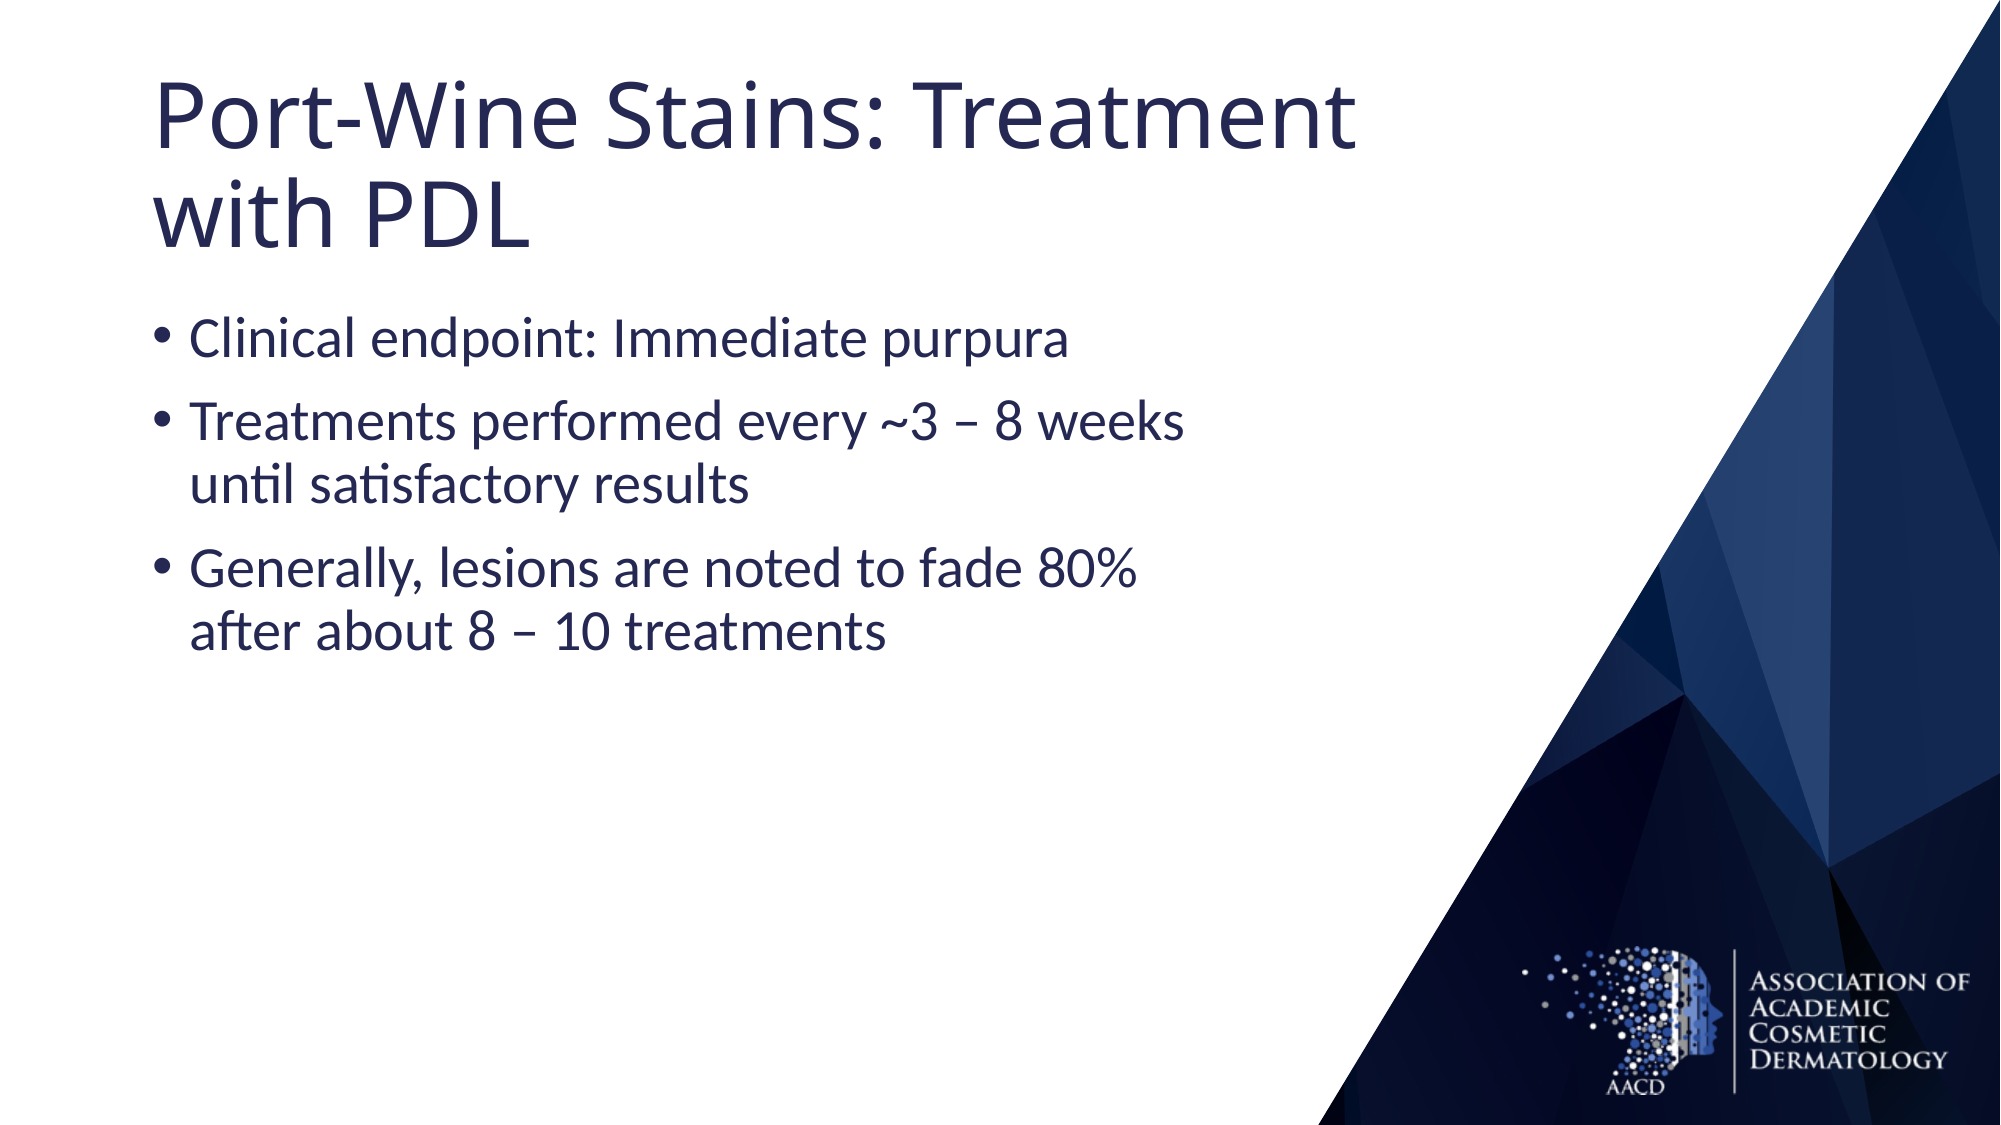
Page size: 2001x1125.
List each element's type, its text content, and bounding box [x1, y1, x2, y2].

list Clinical endpoint: Immediate purpura Treatments performed every ~3 – 8 weeks until satisfactory results Generally, lesions are noted to fade 80% after about 8 – 10 treatments [137, 299, 1218, 1014]
title Port-Wine Stains: Treatment with PDL [137, 59, 1583, 278]
picture [1318, 0, 2000, 1125]
